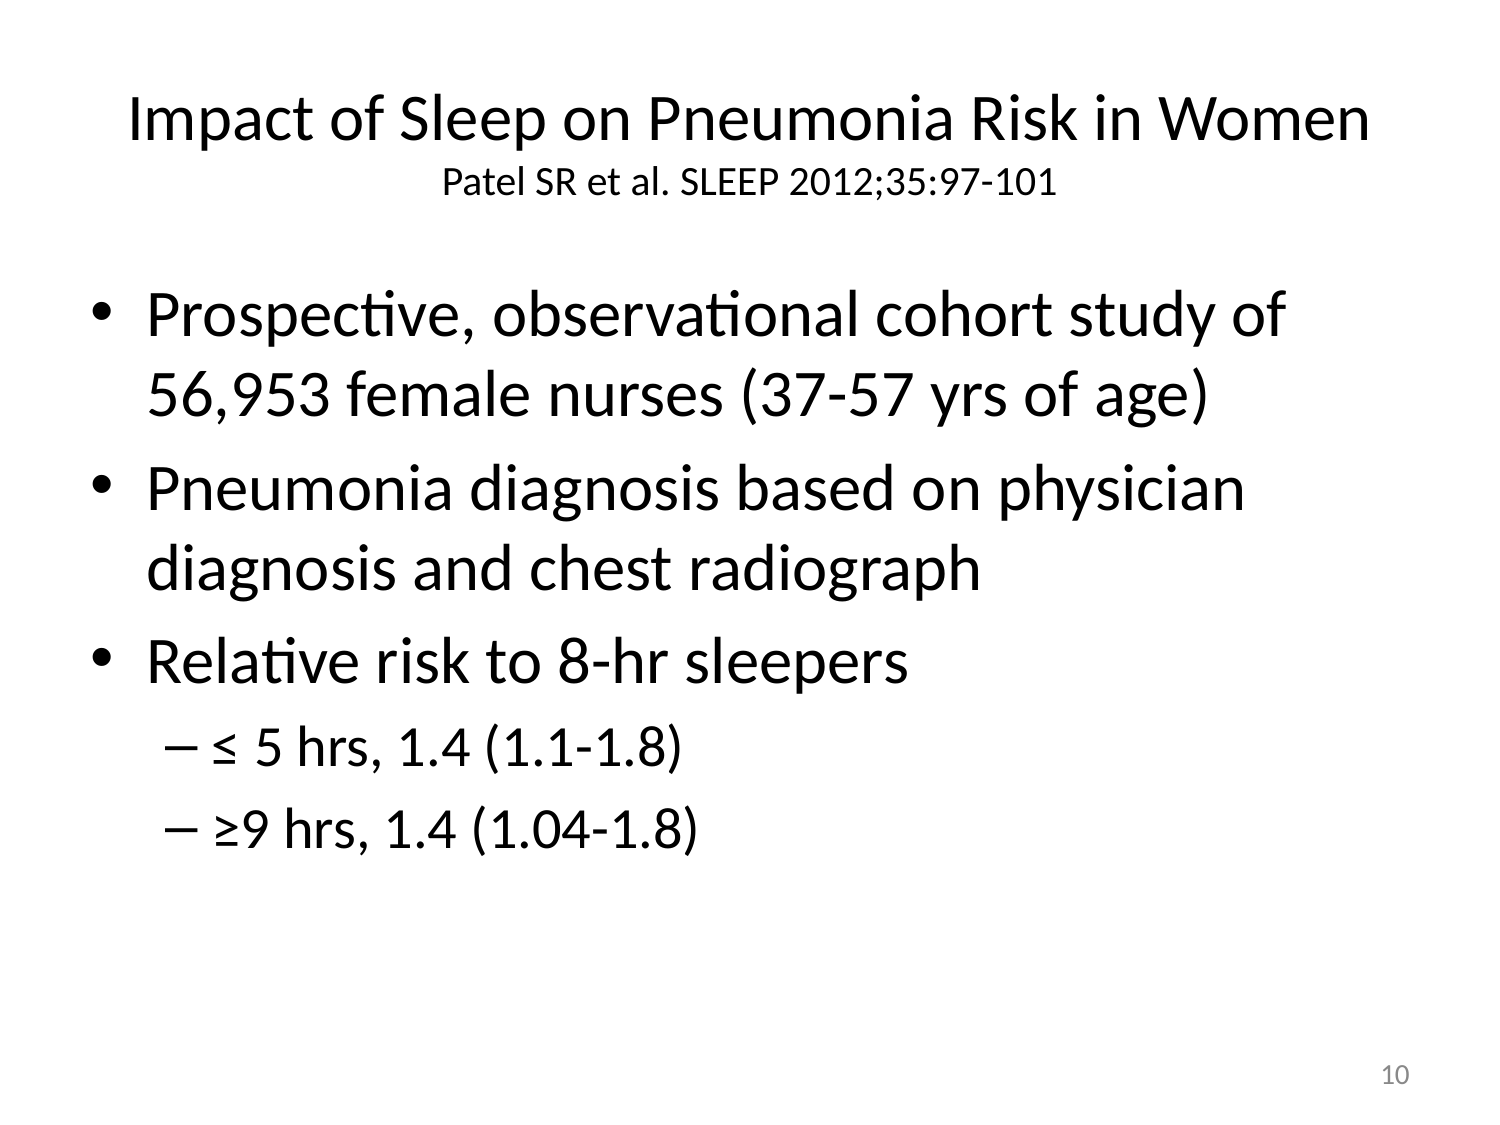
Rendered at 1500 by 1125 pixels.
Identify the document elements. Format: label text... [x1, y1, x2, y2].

title Impact of Sleep on Pneumonia Risk in Women Patel SR et al. SLEEP 2012;35:97-101 [74, 44, 1426, 233]
list Prospective, observational cohort study of 56,953 female nurses (37-57 yrs of age) Pneumonia diagnosis based on physician diagnosis and chest radiograph Relative risk to 8-hr sleepers ≤ 5 hrs, 1.4 (1.1-1.8) ≥9 hrs, 1.4 (1.04-1.8) [74, 262, 1426, 1006]
slide_number 10 [1074, 1042, 1425, 1103]
